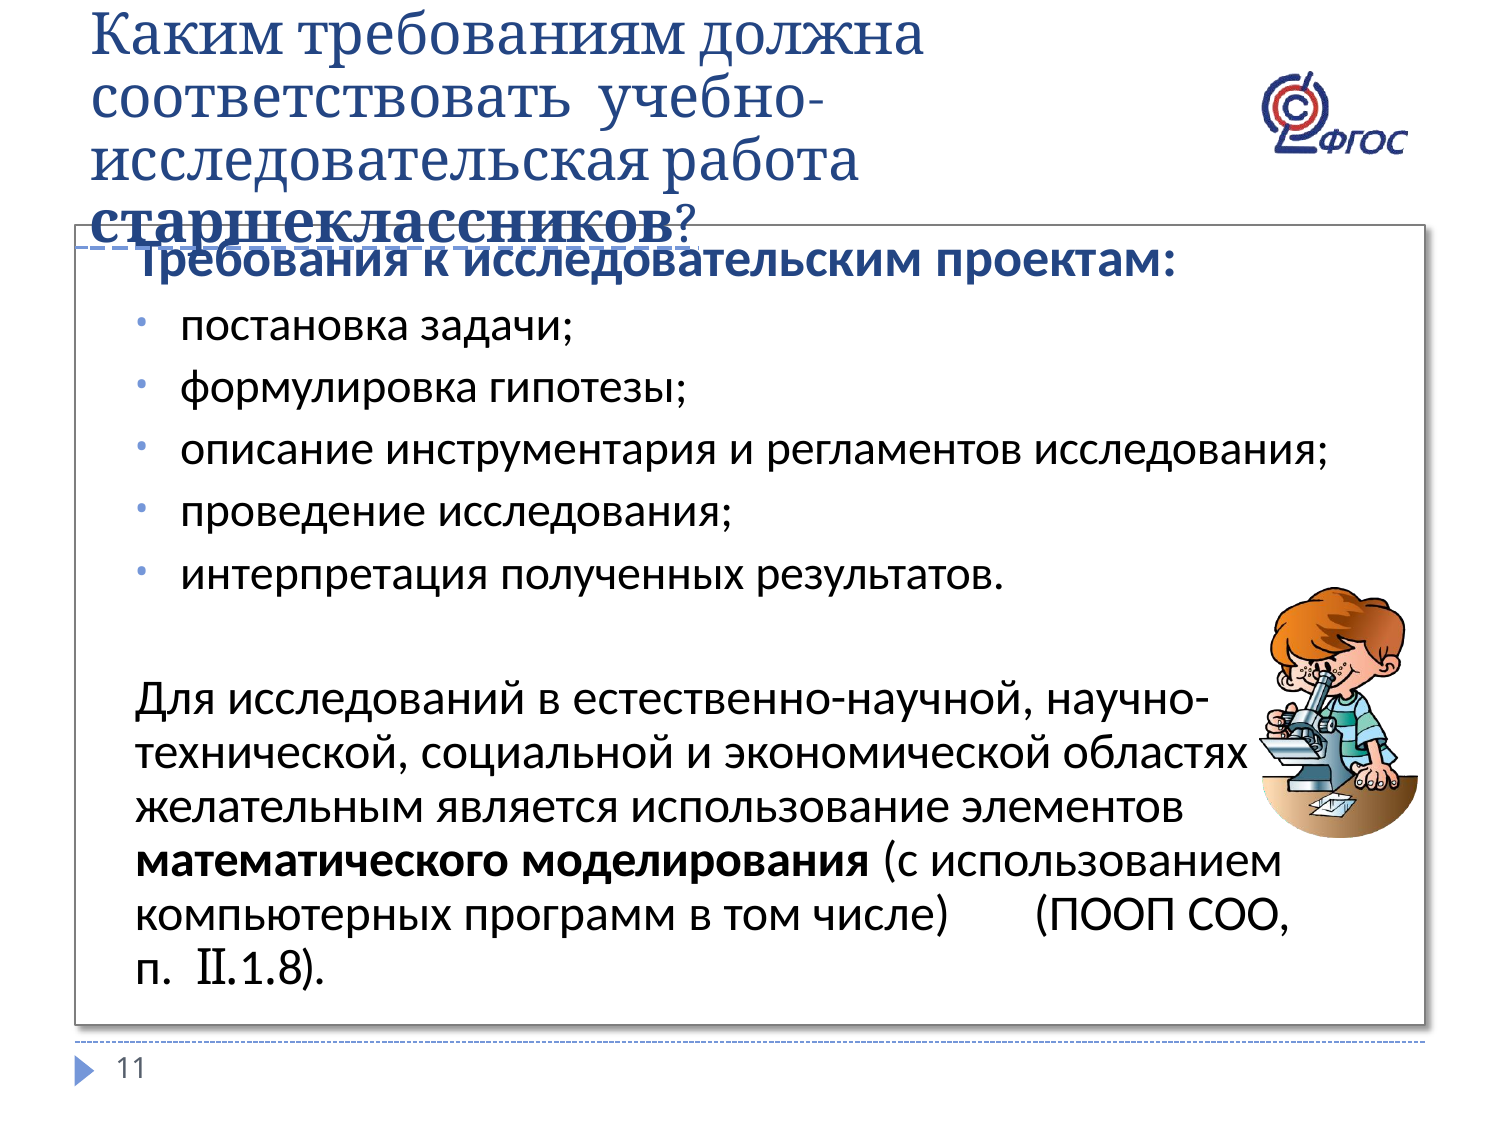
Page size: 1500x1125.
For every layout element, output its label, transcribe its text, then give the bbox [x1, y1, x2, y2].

picture [1258, 587, 1418, 838]
text_box [74, 1055, 95, 1087]
slide_number 11 [109, 1049, 152, 1125]
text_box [61, 205, 1438, 1038]
picture [1249, 62, 1416, 176]
title Каким требованиям должна соответствовать учебно-исследовательская работа старшеклассников? [72, 0, 1428, 203]
